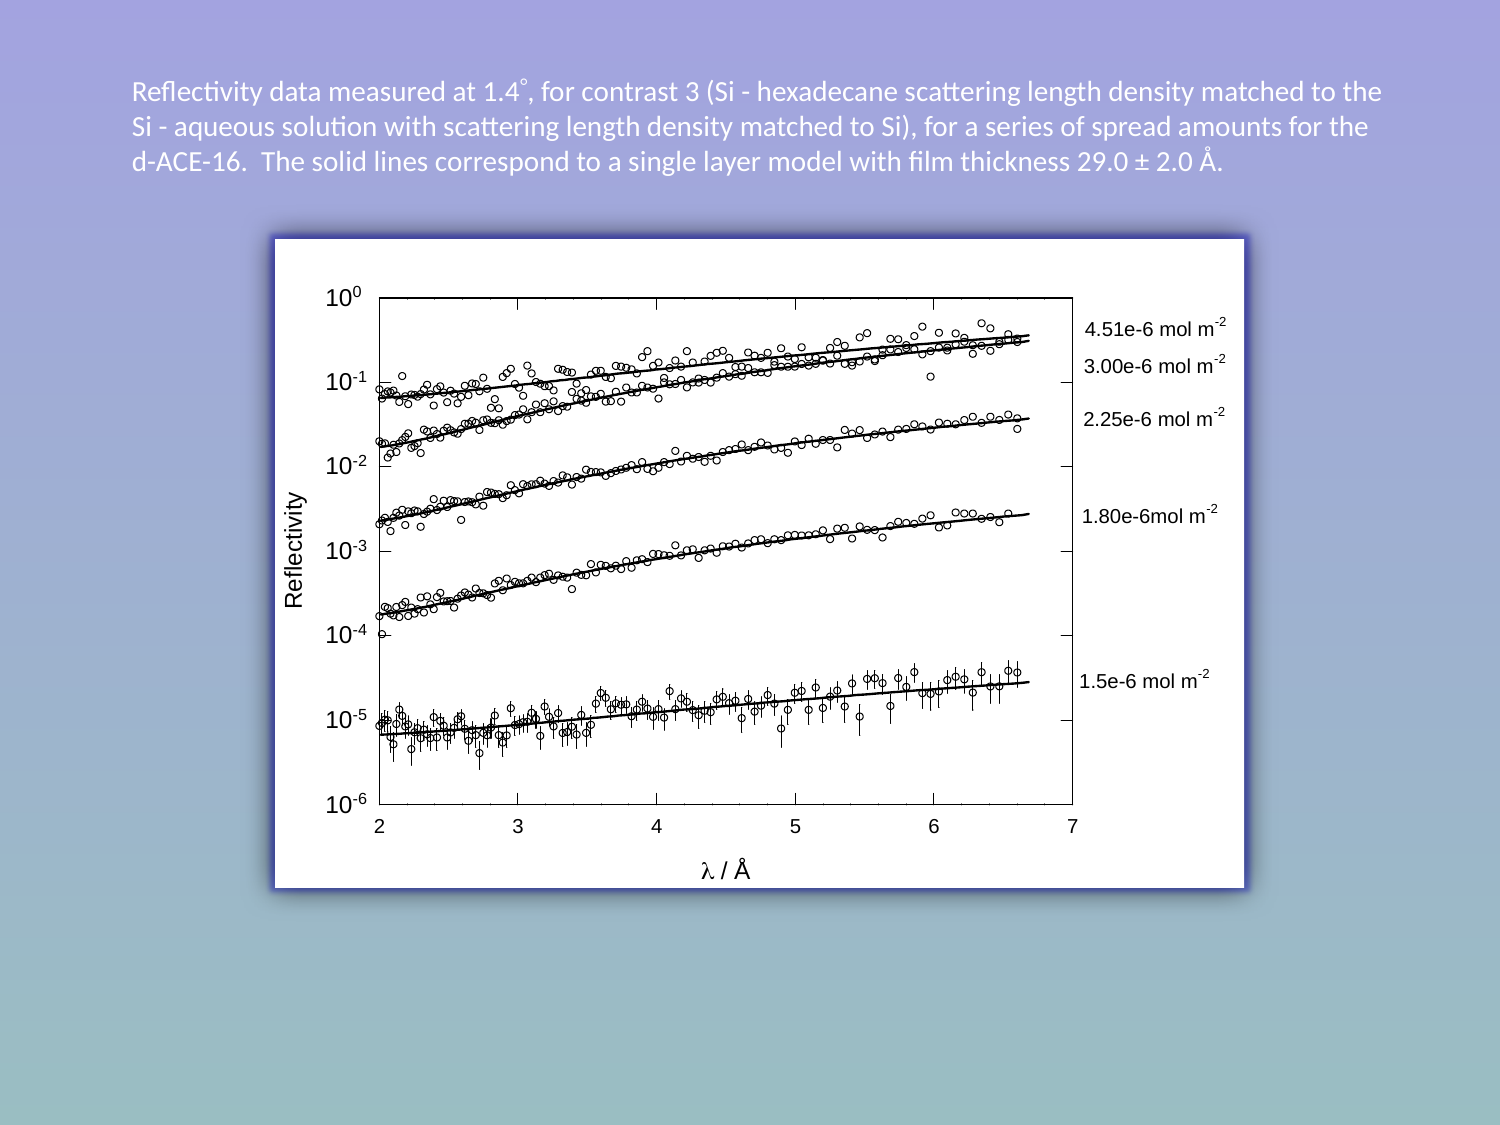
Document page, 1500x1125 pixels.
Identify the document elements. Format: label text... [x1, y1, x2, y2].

picture [274, 238, 1245, 889]
text_box Reflectivity data measured at 1.4, for contrast 3 (Si - hexadecane scattering length density matched to the Si - aqueous solution with scattering length density matched to Si), for a series of spread amounts for the d-ACE-16. The solid lines correspond to a single layer model with film thickness 29.0 ± 2.0 Å. [117, 65, 1405, 185]
